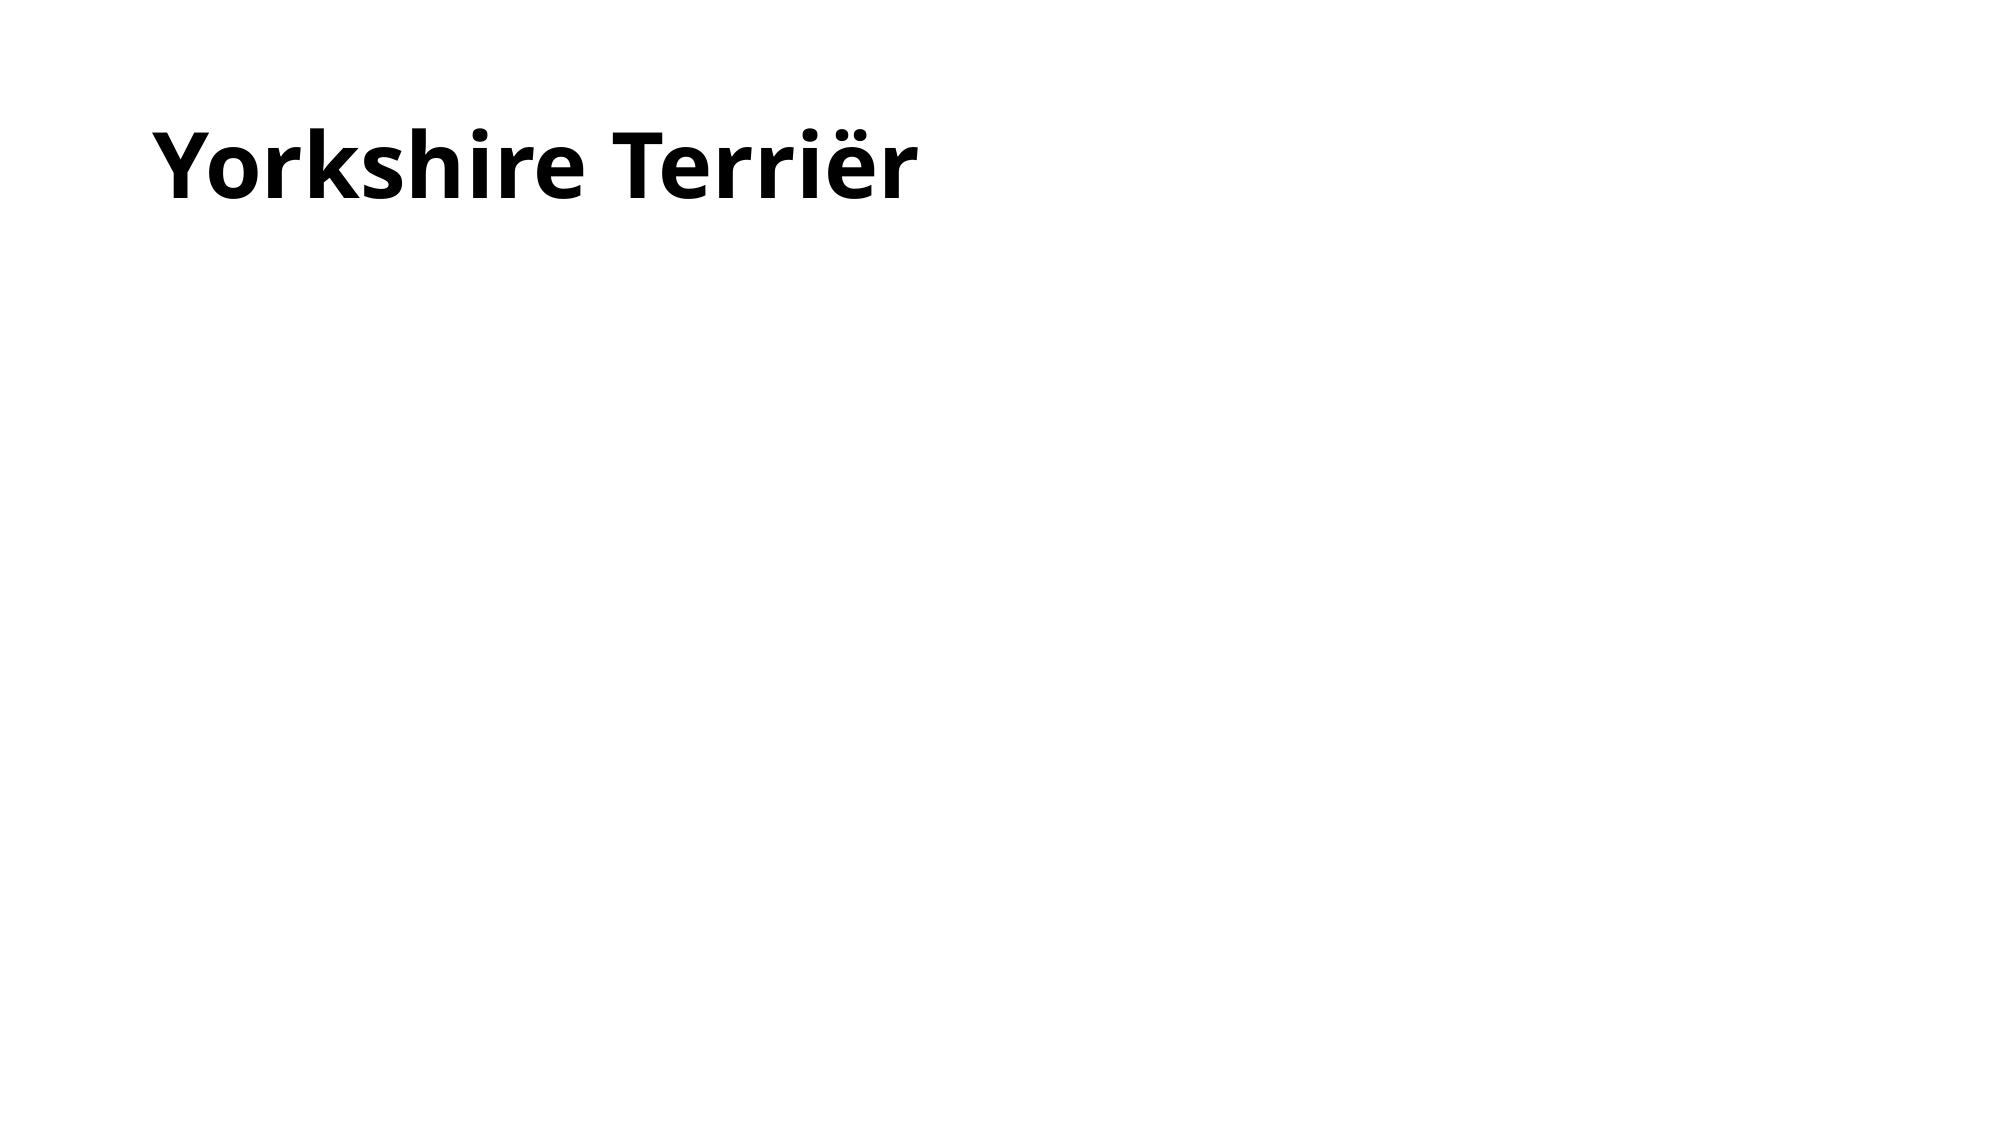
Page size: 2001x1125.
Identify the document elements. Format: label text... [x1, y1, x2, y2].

title Yorkshire Terriër [137, 59, 1863, 278]
